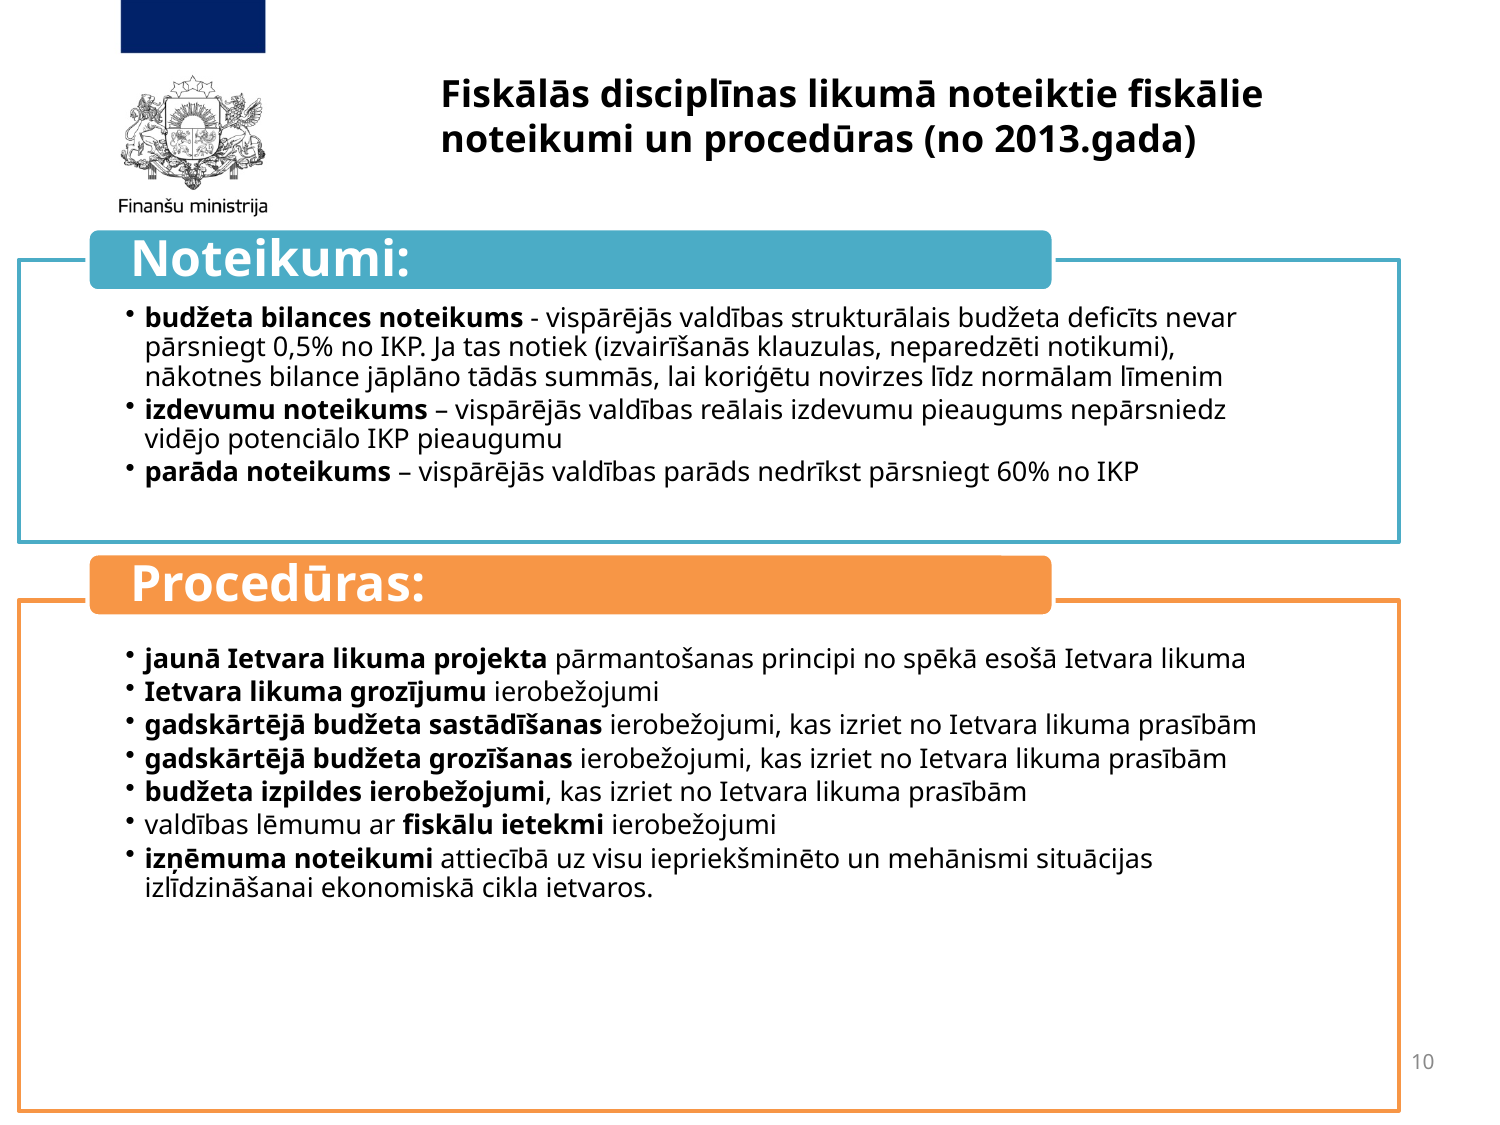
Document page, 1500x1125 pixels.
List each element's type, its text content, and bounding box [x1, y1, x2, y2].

picture [48, 0, 338, 212]
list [18, 212, 1399, 1111]
title Fiskālās disciplīnas likumā noteiktie fiskālie noteikumi un procedūras (no 2013.gada) [425, 62, 1425, 175]
slide_number 10 [1403, 1037, 1450, 1088]
